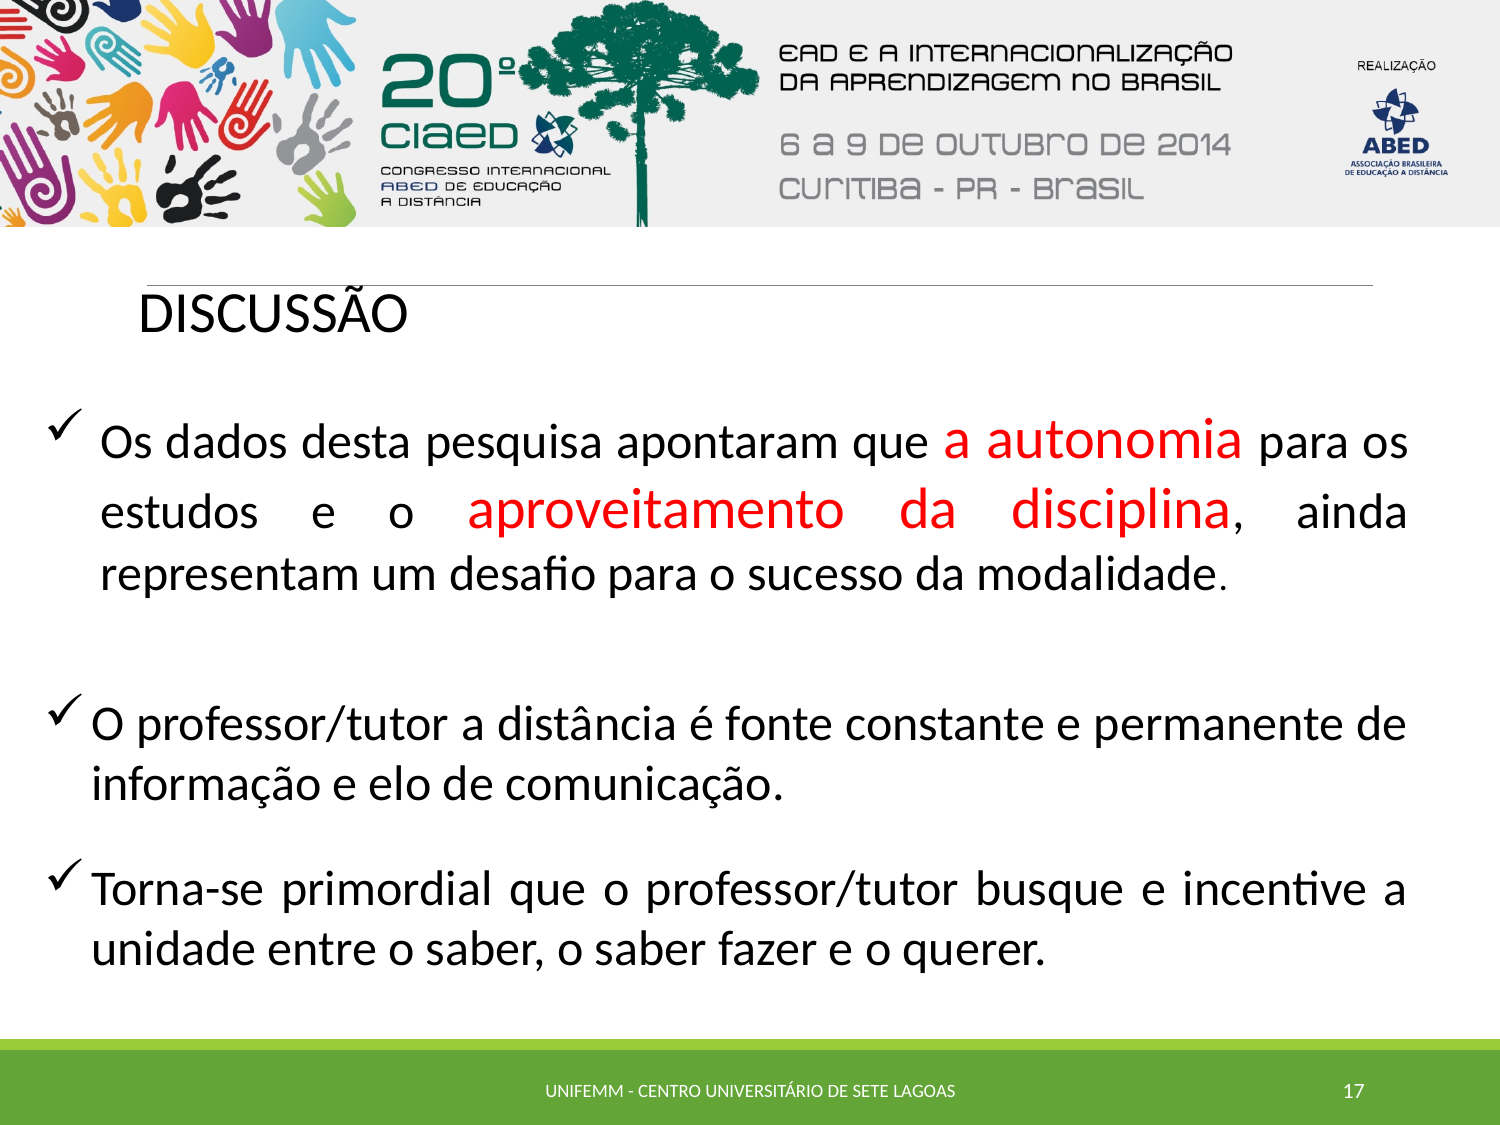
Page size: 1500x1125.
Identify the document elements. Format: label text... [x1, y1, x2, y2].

text_box Os dados desta pesquisa apontaram que a autonomia para os estudos e o aproveitamento da disciplina, ainda representam um desafio para o sucesso da modalidade. O professor/tutor a distância é fonte constante e permanente de informação e elo de comunicação. Torna-se primordial que o professor/tutor busque e incentive a unidade entre o saber, o saber fazer e o querer. [29, 393, 1424, 1028]
text_box DISCUSSÃO [123, 267, 1069, 352]
footer UNIFEMM - CENTRO UNIVERSITÁRIO DE SETE LAGOAS [453, 1059, 1047, 1120]
picture [0, 0, 1500, 228]
slide_number 17 [1218, 1059, 1380, 1120]
